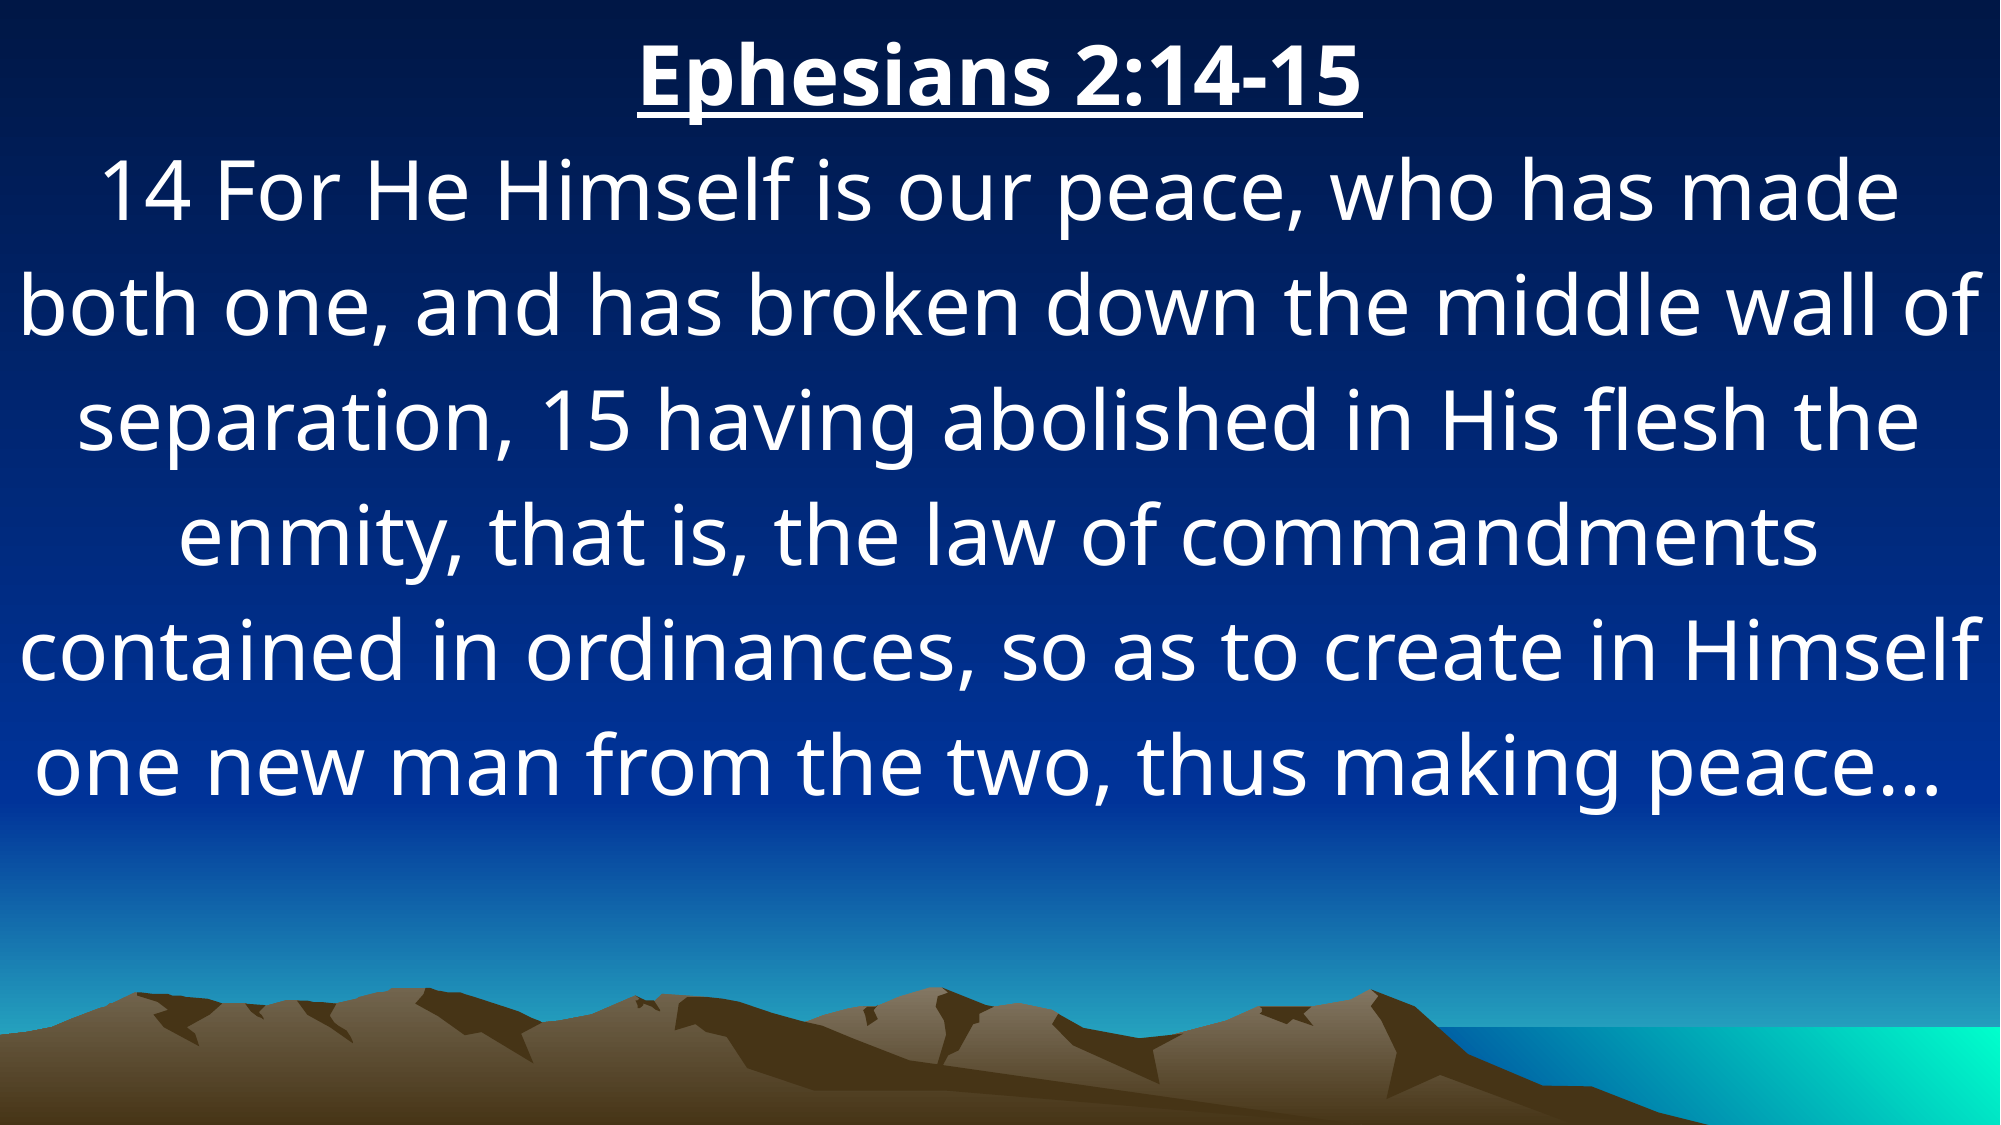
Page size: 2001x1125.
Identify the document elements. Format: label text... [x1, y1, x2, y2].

text_box Ephesians 2:14-15 14 For He Himself is our peace, who has made both one, and has broken down the middle wall of separation, 15 having abolished in His flesh the enmity, that is, the law of commandments contained in ordinances, so as to create in Himself one new man from the two, thus making peace… [0, 0, 2000, 988]
